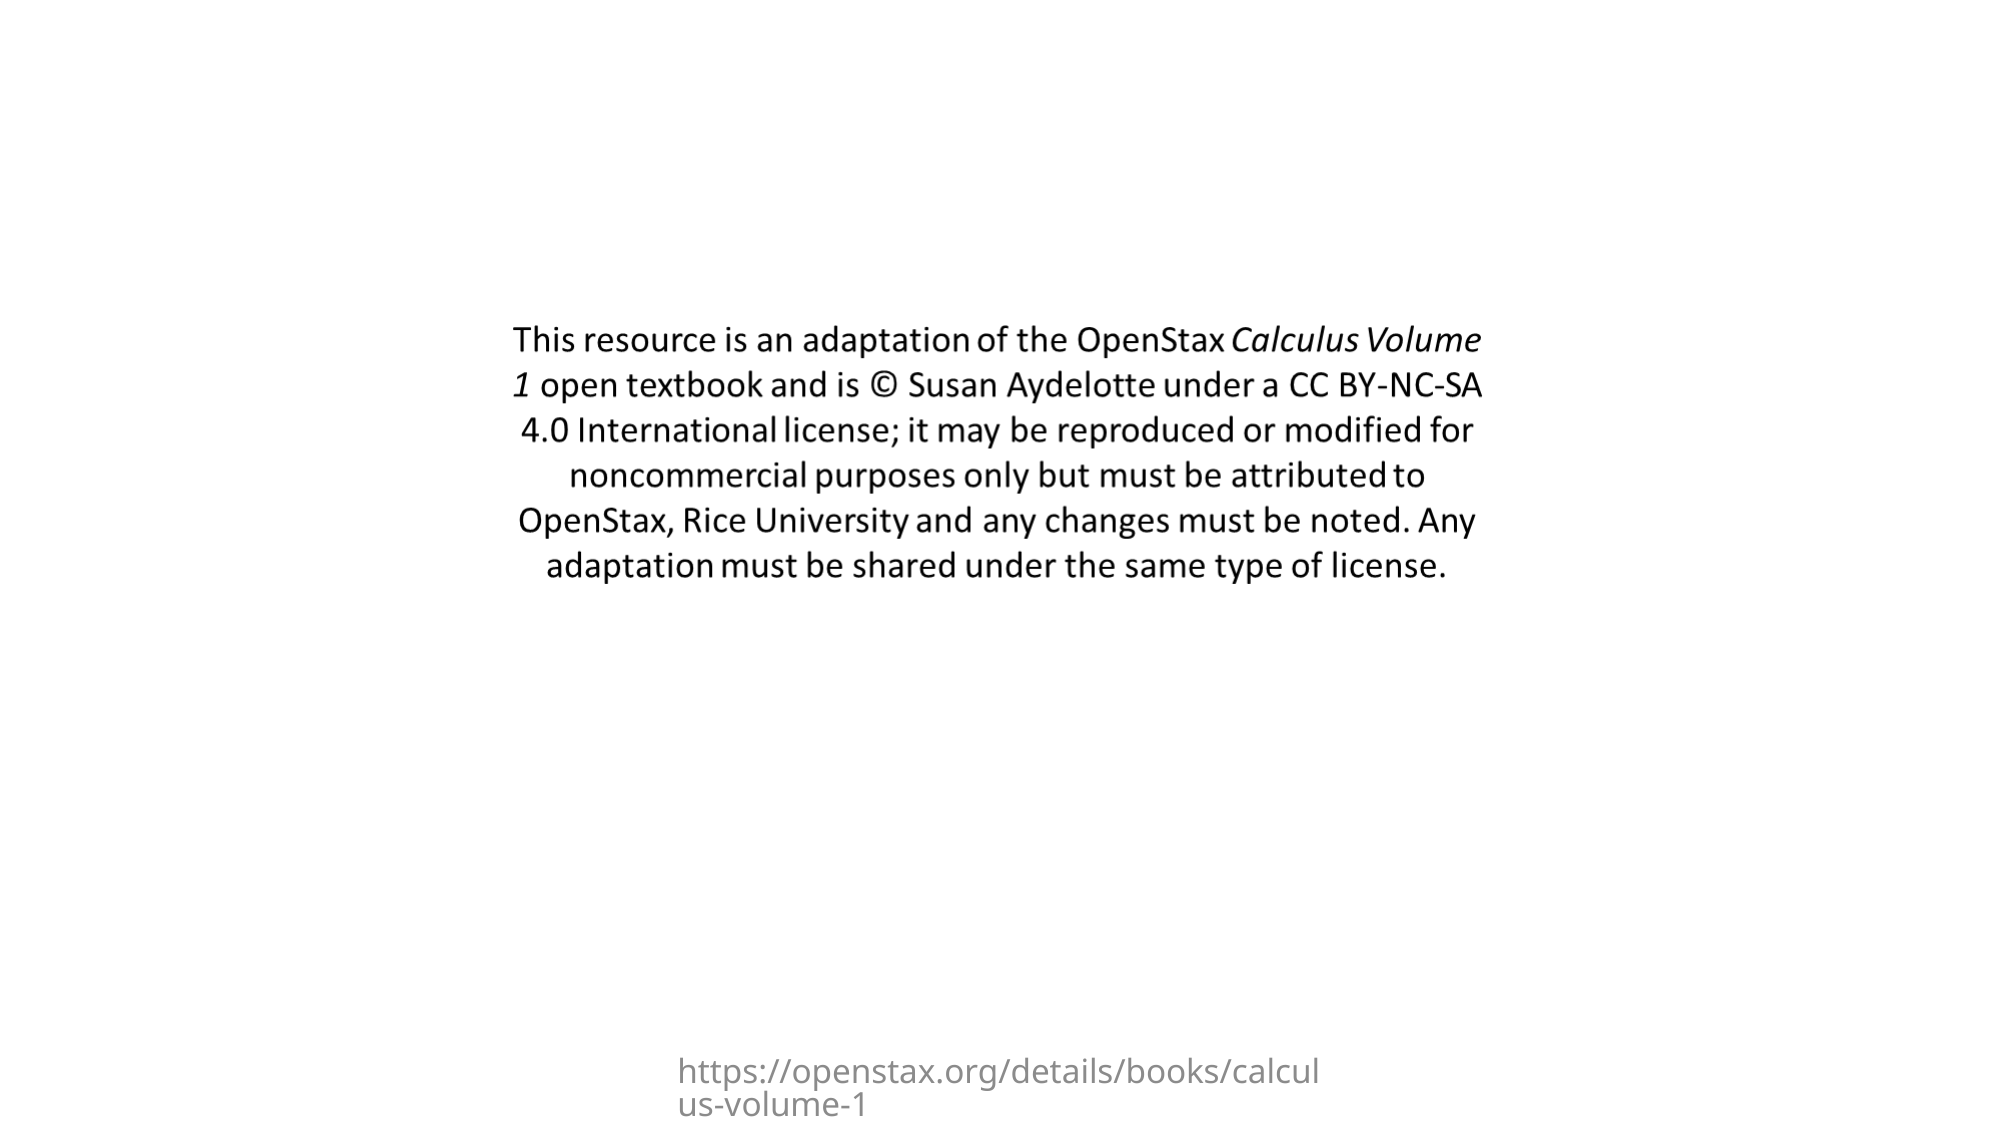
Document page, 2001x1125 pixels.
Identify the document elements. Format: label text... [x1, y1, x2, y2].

footer https://openstax.org/details/books/calculus-volume-1 [662, 1042, 1338, 1103]
picture [488, 303, 1512, 611]
